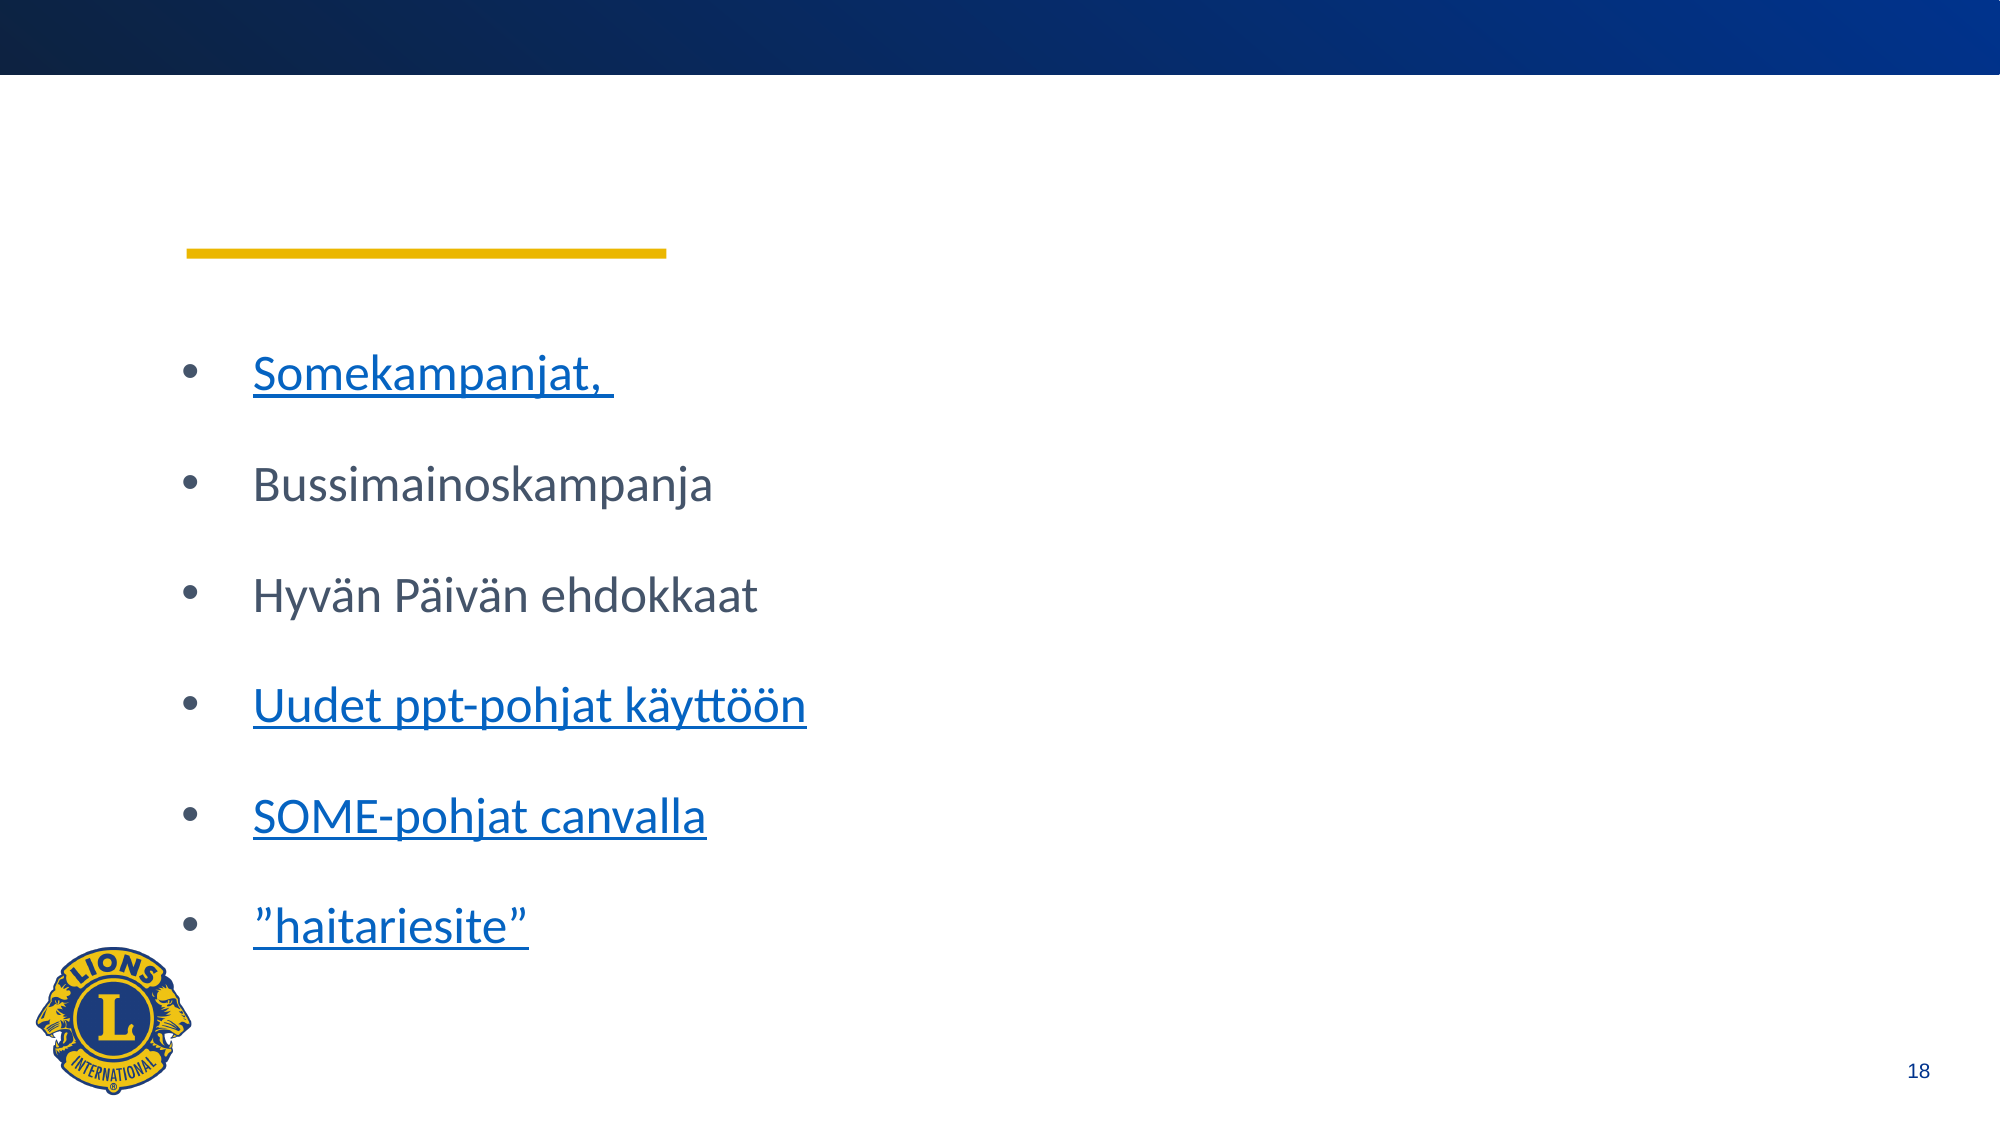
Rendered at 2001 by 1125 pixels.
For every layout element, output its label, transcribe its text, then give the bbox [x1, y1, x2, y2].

picture [27, 936, 199, 1100]
list Lioutsu –kampanjan pituus on kolme kautta ja sen tavoitteena on: Somekampanjat, Bussimainoskampanja Hyvän Päivän ehdokkaat Uudet ppt-pohjat käyttöön SOME-pohjat canvalla ”haitariesite” [166, 291, 1893, 968]
